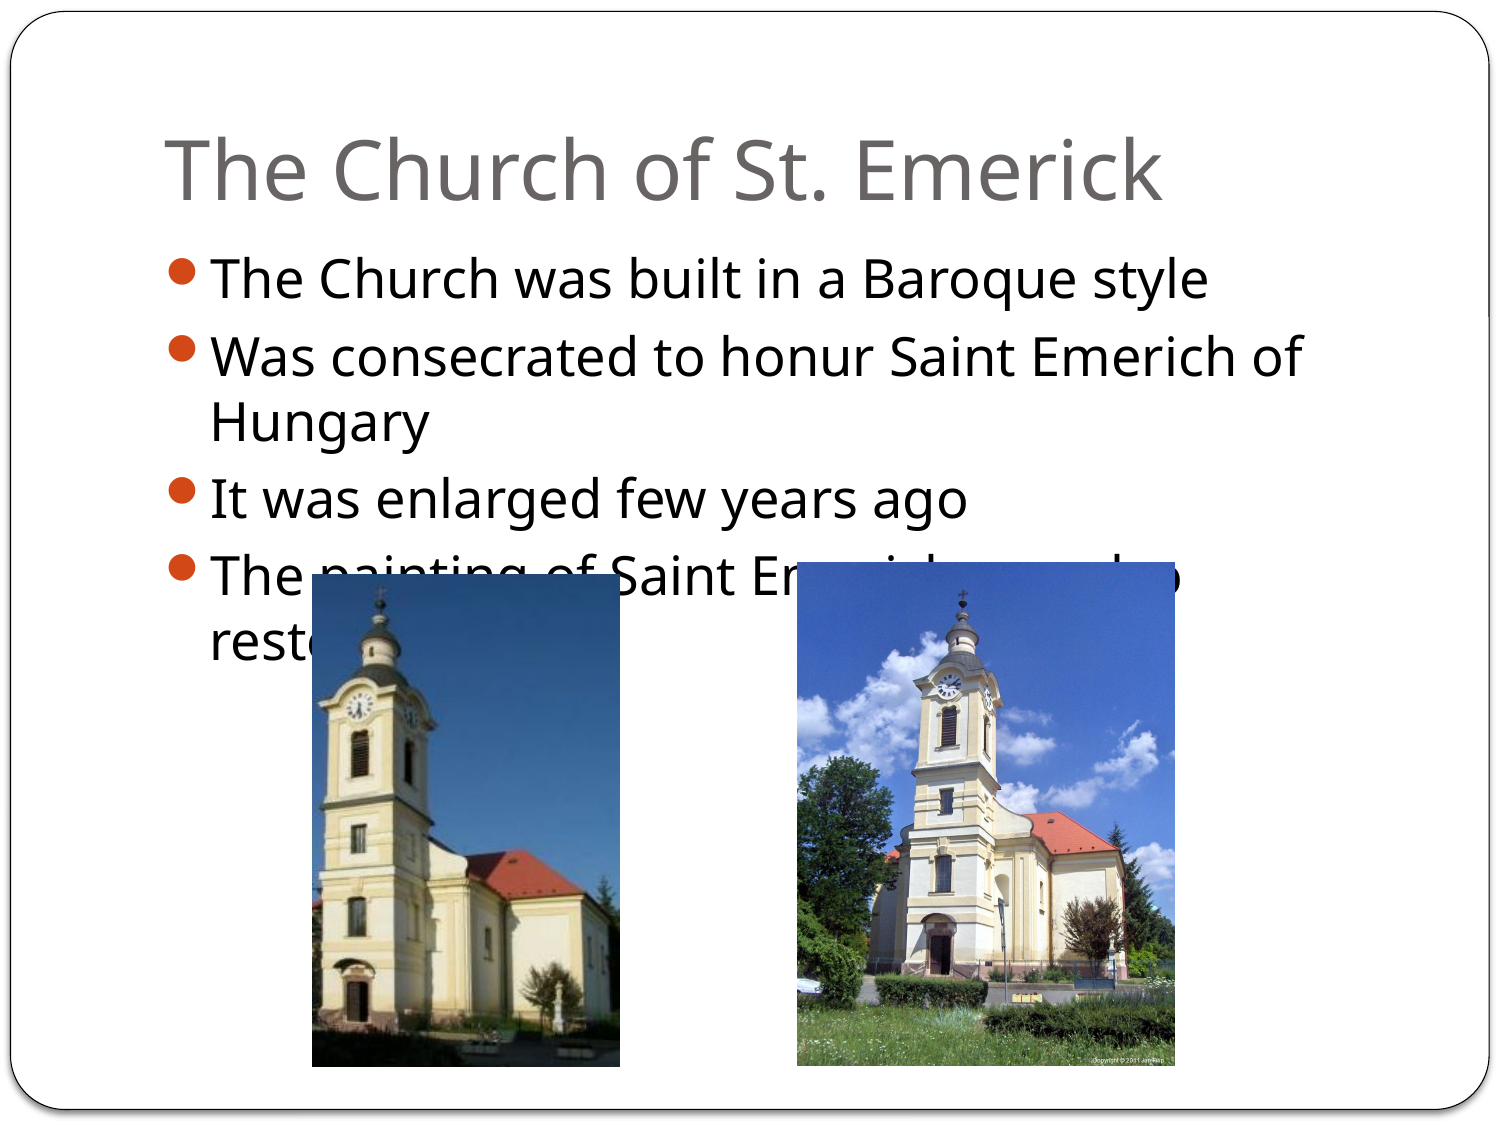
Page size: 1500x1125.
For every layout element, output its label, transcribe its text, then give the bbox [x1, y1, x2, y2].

picture [796, 562, 1175, 1067]
title The Church of St. Emerick [150, 45, 1425, 233]
list The Church was built in a Baroque style Was consecrated to honur Saint Emerich of Hungary It was enlarged few years ago The painting of Saint Emerick was also restored [150, 237, 1425, 988]
picture [312, 573, 621, 1067]
